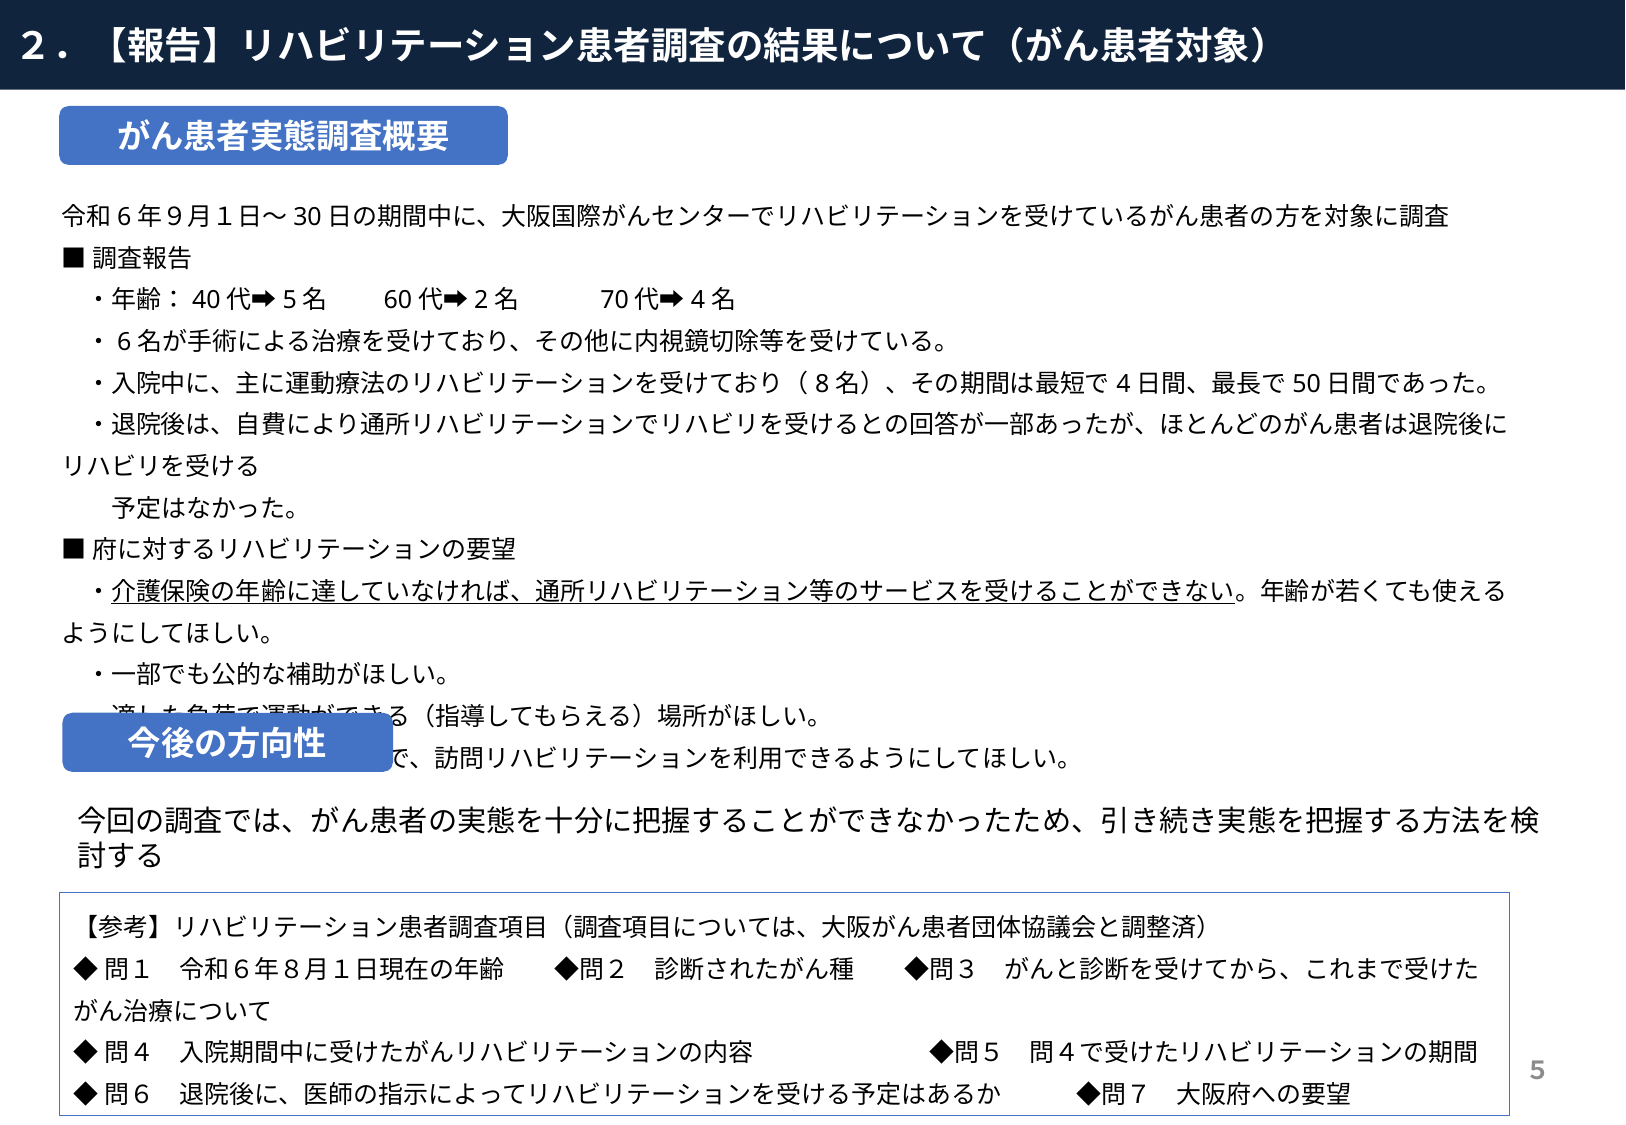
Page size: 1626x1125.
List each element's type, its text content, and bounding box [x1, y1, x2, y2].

slide_number ５ [1510, 1039, 1566, 1100]
text_box ２．【報告】リハビリテーション患者調査の結果について（がん患者対象） [0, 0, 1625, 90]
text_box 今回の調査では、がん患者の実態を十分に把握することができなかったため、引き続き実態を把握する方法を検討する [62, 794, 1563, 880]
text_box 【参考】リハビリテーション患者調査項目（調査項目については、大阪がん患者団体協議会と調整済） ◆問１ 令和６年８月１日現在の年齢 ◆問２ 診断されたがん種 ◆問３ がんと診断を受けてから、これまで受けたがん治療について ◆問４ 入院期間中に受けたがんリハビリテーションの内容 ◆問５ 問４で受けたリハビリテーションの期間 ◆問６ 退院後に、医師の指示によってリハビリテーションを受ける予定はあるか ◆問７ 大阪府への要望 [59, 892, 1510, 1116]
text_box 令和6年９月１日～30日の期間中に、大阪国際がんセンターでリハビリテーションを受けているがん患者の方を対象に調査 ■調査報告 ・年齢：40代➡5名 60代➡2名 70代➡4名 ・6名が手術による治療を受けており、その他に内視鏡切除等を受けている。 ・入院中に、主に運動療法のリハビリテーションを受けており（8名）、その期間は最短で4日間、最長で50日間であった。 ・退院後は、自費により通所リハビリテーションでリハビリを受けるとの回答が一部あったが、ほとんどのがん患者は退院後にリハビリを受ける 予定はなかった。 ■府に対するリハビリテーションの要望 ・介護保険の年齢に達していなければ、通所リハビリテーション等のサービスを受けることができない。年齢が若くても使えるようにしてほしい。 ・一部でも公的な補助がほしい。 ・適した負荷で運動ができる（指導してもらえる）場所がほしい。 ・外出できない人もいるので、訪問リハビリテーションを利用できるようにしてほしい。 [46, 181, 1537, 780]
text_box 今後の方向性 [61, 711, 395, 773]
text_box がん患者実態調査概要 [58, 104, 509, 167]
